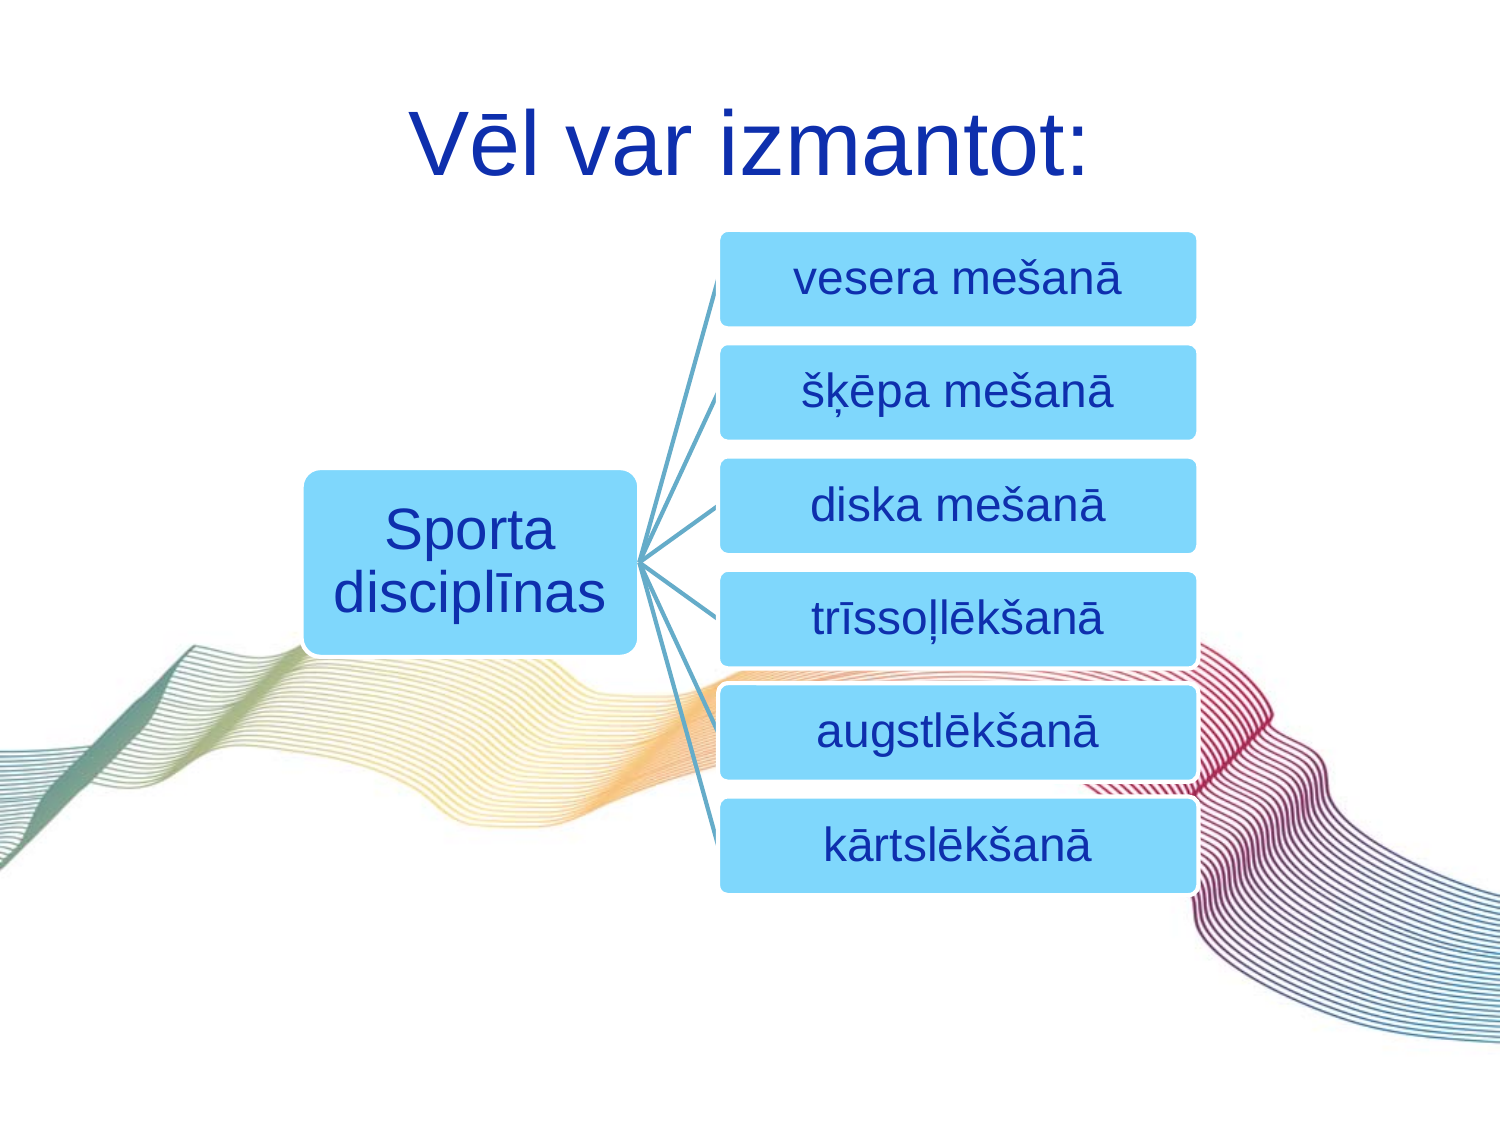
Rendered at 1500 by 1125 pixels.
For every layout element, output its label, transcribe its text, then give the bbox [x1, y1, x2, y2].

picture [0, 0, 1500, 1125]
title Vēl var izmantot: [74, 44, 1426, 233]
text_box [249, 228, 1251, 897]
